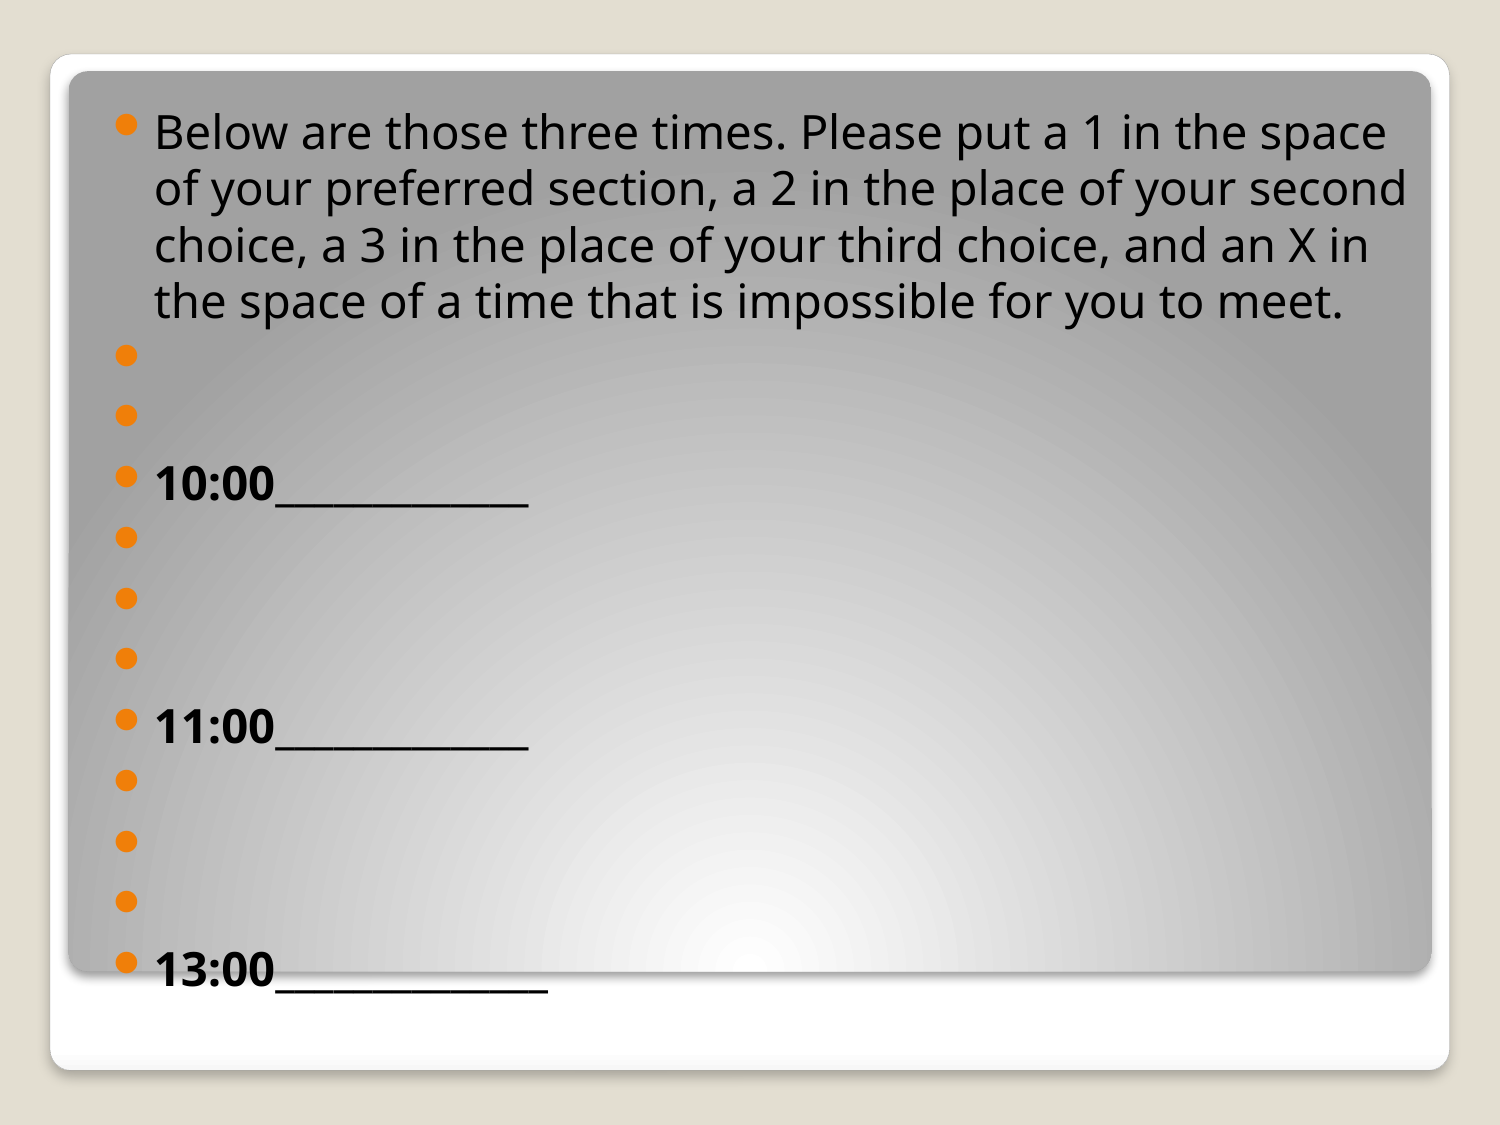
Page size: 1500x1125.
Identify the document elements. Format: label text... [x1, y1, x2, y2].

list Below are those three times. Please put a 1 in the space of your preferred section, a 2 in the place of your second choice, a 3 in the place of your third choice, and an X in the space of a time that is impossible for you to meet. 10:00_____________ 11:00_____________ 13:00______________ [82, 86, 1425, 1024]
